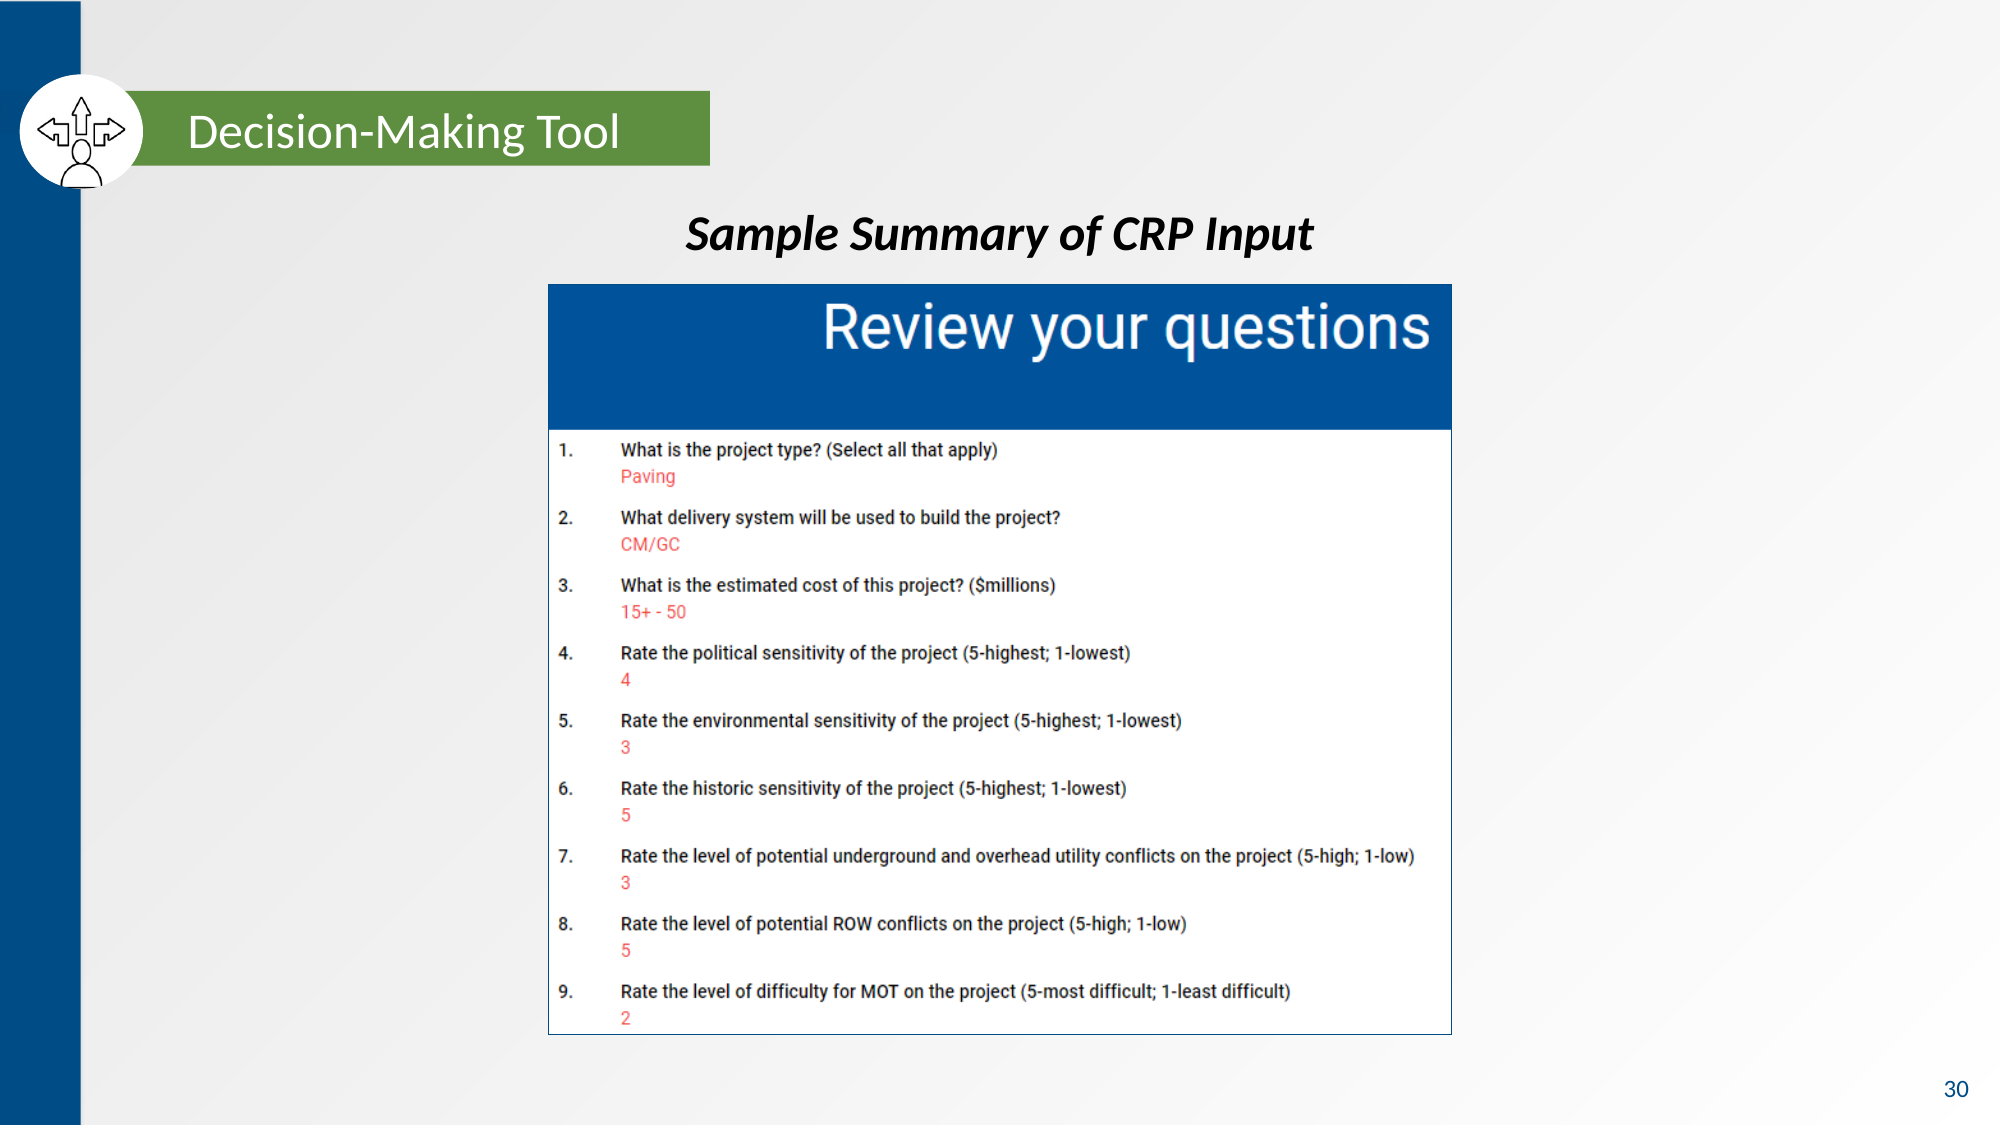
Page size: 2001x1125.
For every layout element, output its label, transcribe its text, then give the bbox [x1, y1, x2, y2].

text_box Decision-Making Tool [148, 90, 711, 167]
picture [548, 284, 1452, 1035]
picture [19, 74, 144, 190]
text_box Sample Summary of CRP Input [572, 200, 1428, 283]
